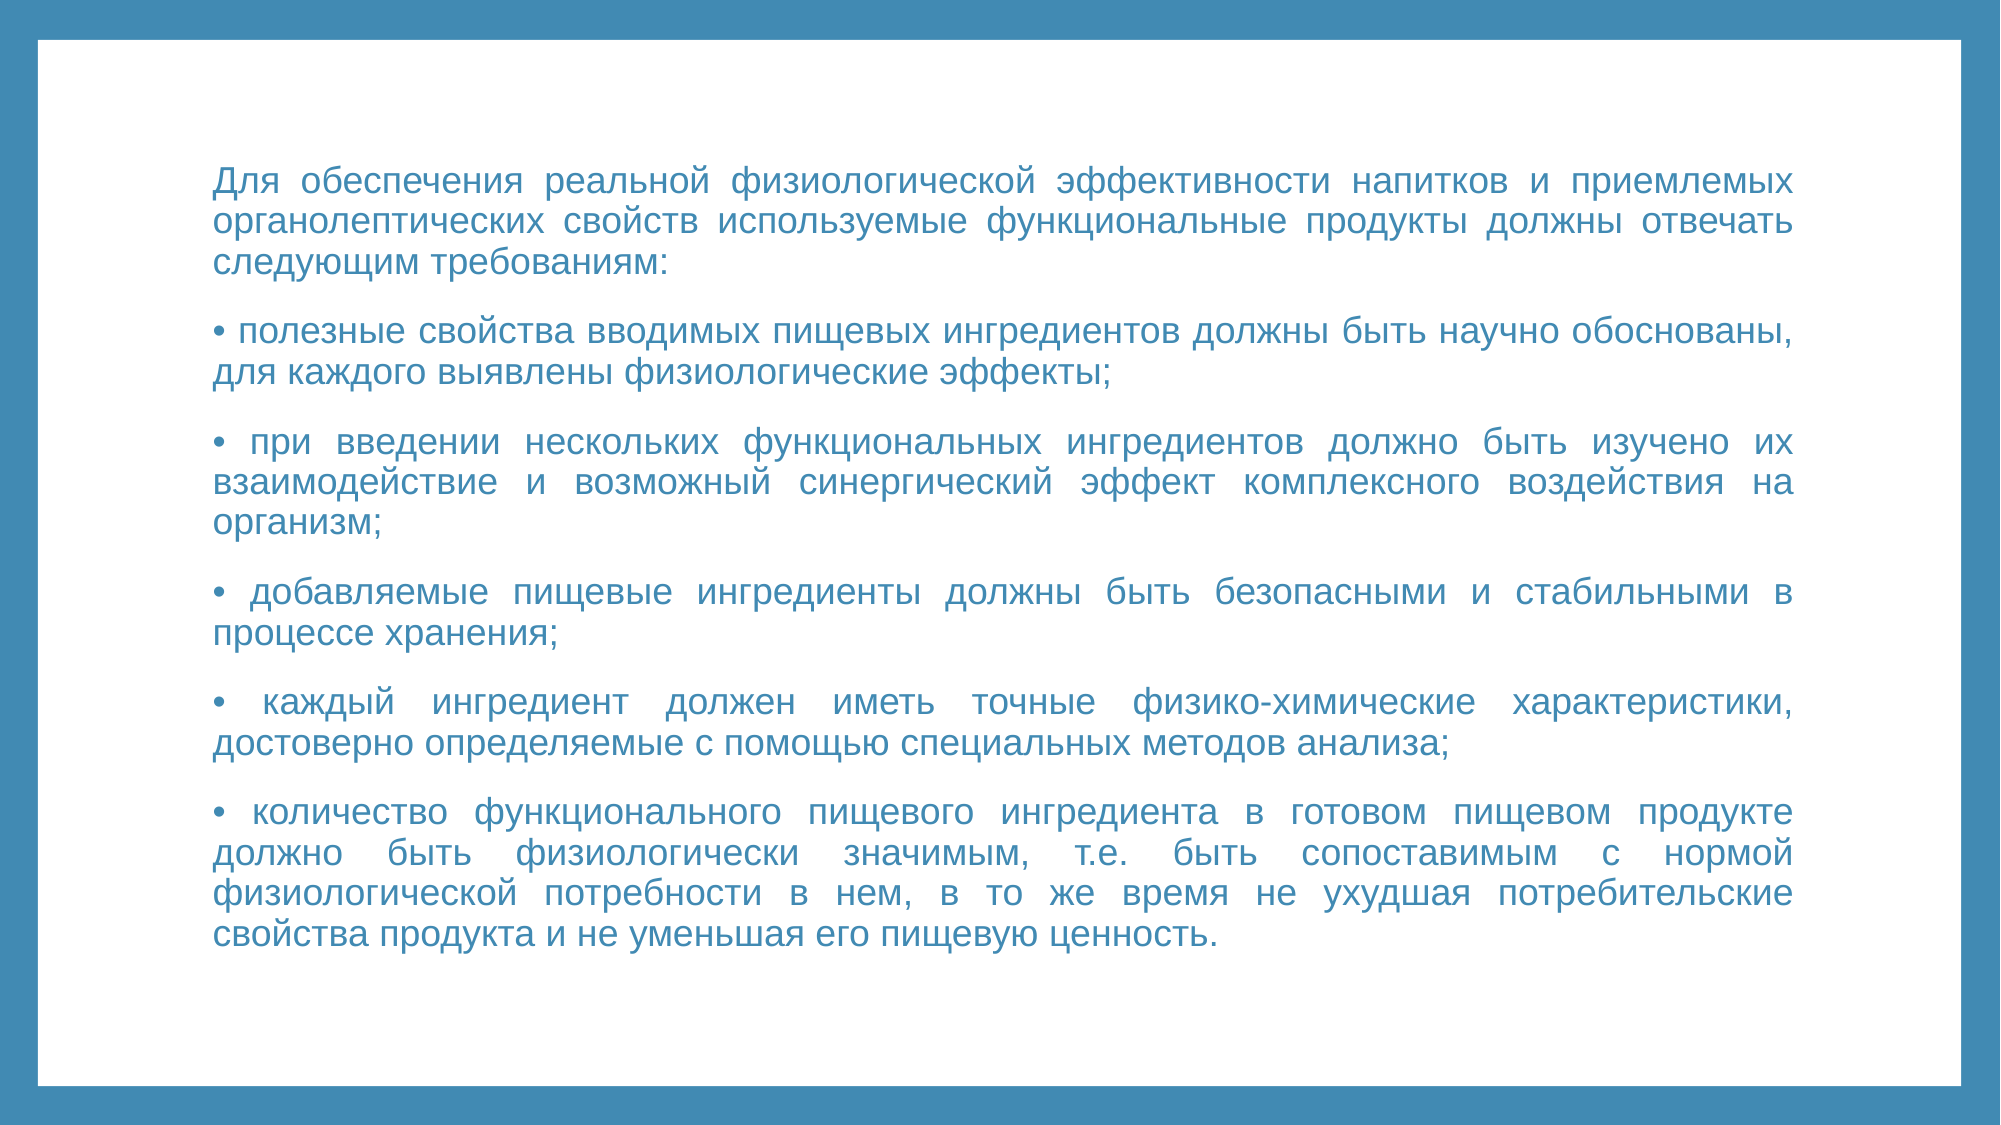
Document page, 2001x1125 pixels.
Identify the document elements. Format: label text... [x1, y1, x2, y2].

list Для обеспечения реальной физиологической эффективности напитков и приемлемых органолептических свойств используемые функциональные продукты должны отвечать следующим требованиям: • полезные свойства вводимых пищевых ингредиентов должны быть научно обоснованы, для каждого выявлены физиологические эффекты; • при введении нескольких функциональных ингредиентов должно быть изучено их взаимодействие и возможный синергический эффект комплексного воздействия на организм; • добавляемые пищевые ингредиенты должны быть безопасными и стабильными в процессе хранения; • каждый ингредиент должен иметь точные физико-химические характеристики, достоверно определяемые с помощью специальных методов анализа; • количество функционального пищевого ингредиента в готовом пищевом продукте должно быть физиологически значимым, т.е. быть сопоставимым с нормой физиологической потребности в нем, в то же время не ухудшая потребительские свойства продукта и не уменьшая его пищевую ценность. [190, 153, 1810, 972]
